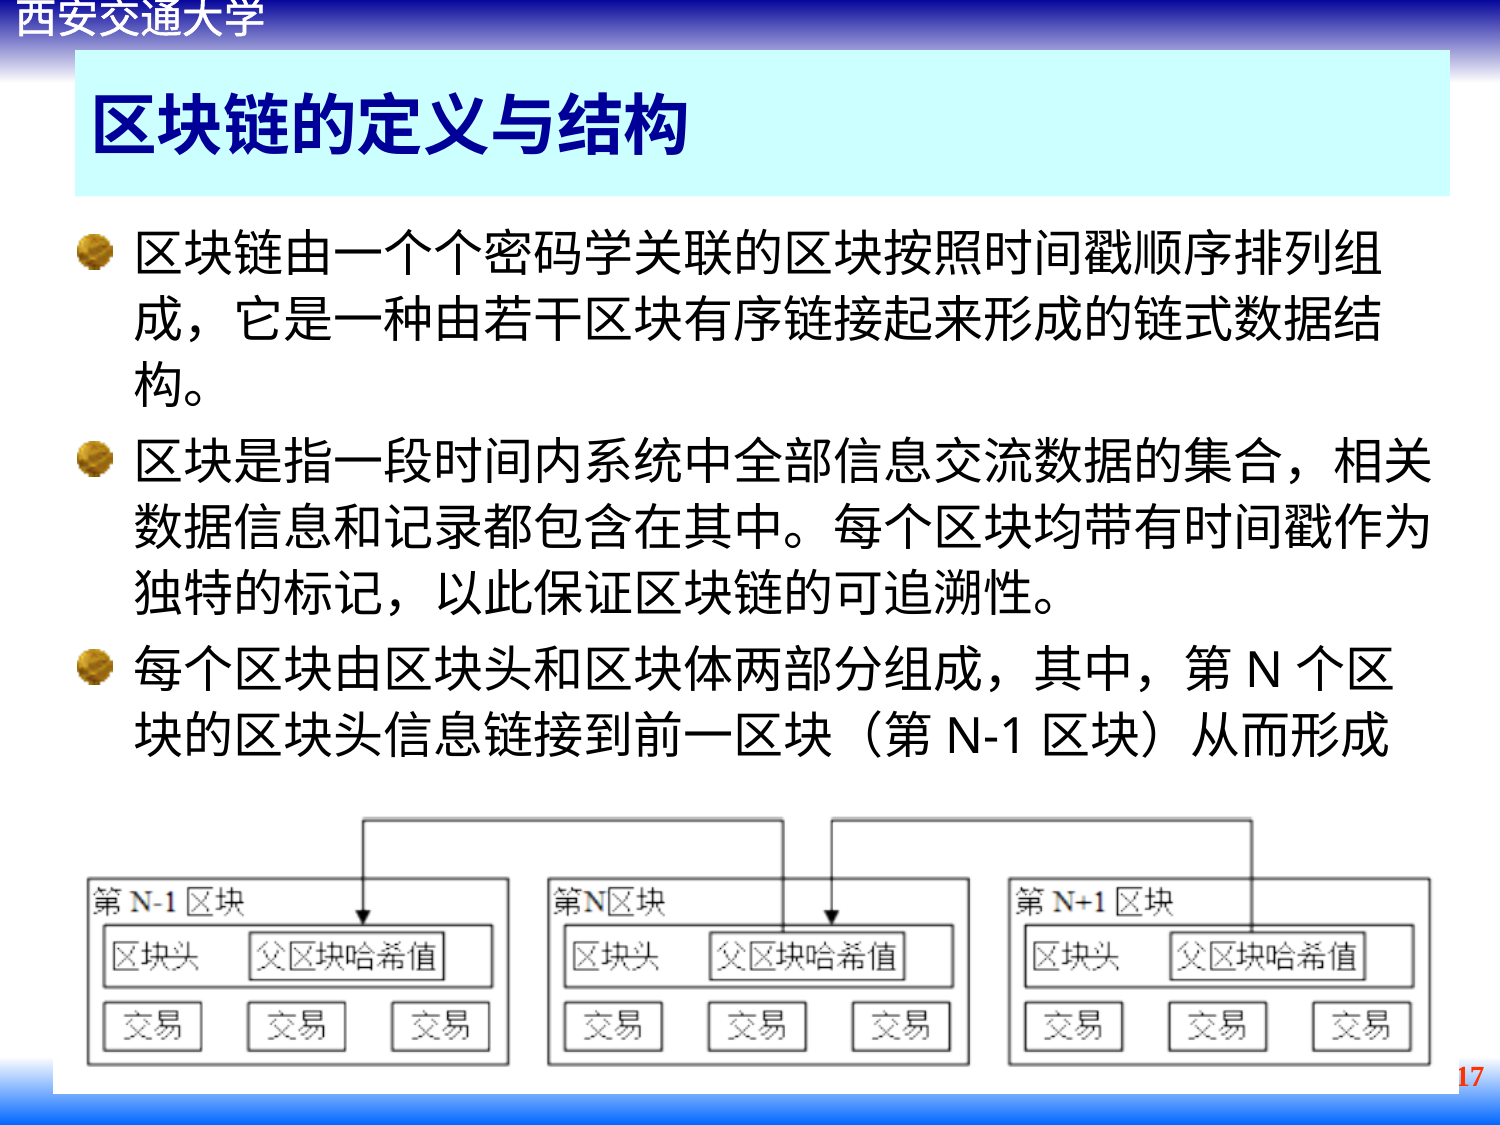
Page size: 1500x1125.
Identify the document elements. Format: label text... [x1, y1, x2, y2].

slide_number 西安交通大学 桂小林 17 [1056, 1049, 1500, 1125]
picture [77, 649, 113, 685]
title 区块链的定义与结构 [75, 50, 1450, 197]
picture [52, 774, 1459, 1095]
picture [77, 441, 113, 477]
picture [77, 234, 113, 270]
list 区块链由一个个密码学关联的区块按照时间戳顺序排列组成，它是一种由若干区块有序链接起来形成的链式数据结构。 区块是指一段时间内系统中全部信息交流数据的集合，相关数据信息和记录都包含在其中。每个区块均带有时间戳作为独特的标记，以此保证区块链的可追溯性。 每个区块由区块头和区块体两部分组成，其中，第N个区块的区块头信息链接到前一区块（第N-1区块）从而形成链式结构，区块体中记录了网络中的交易信息。 [62, 208, 1450, 773]
